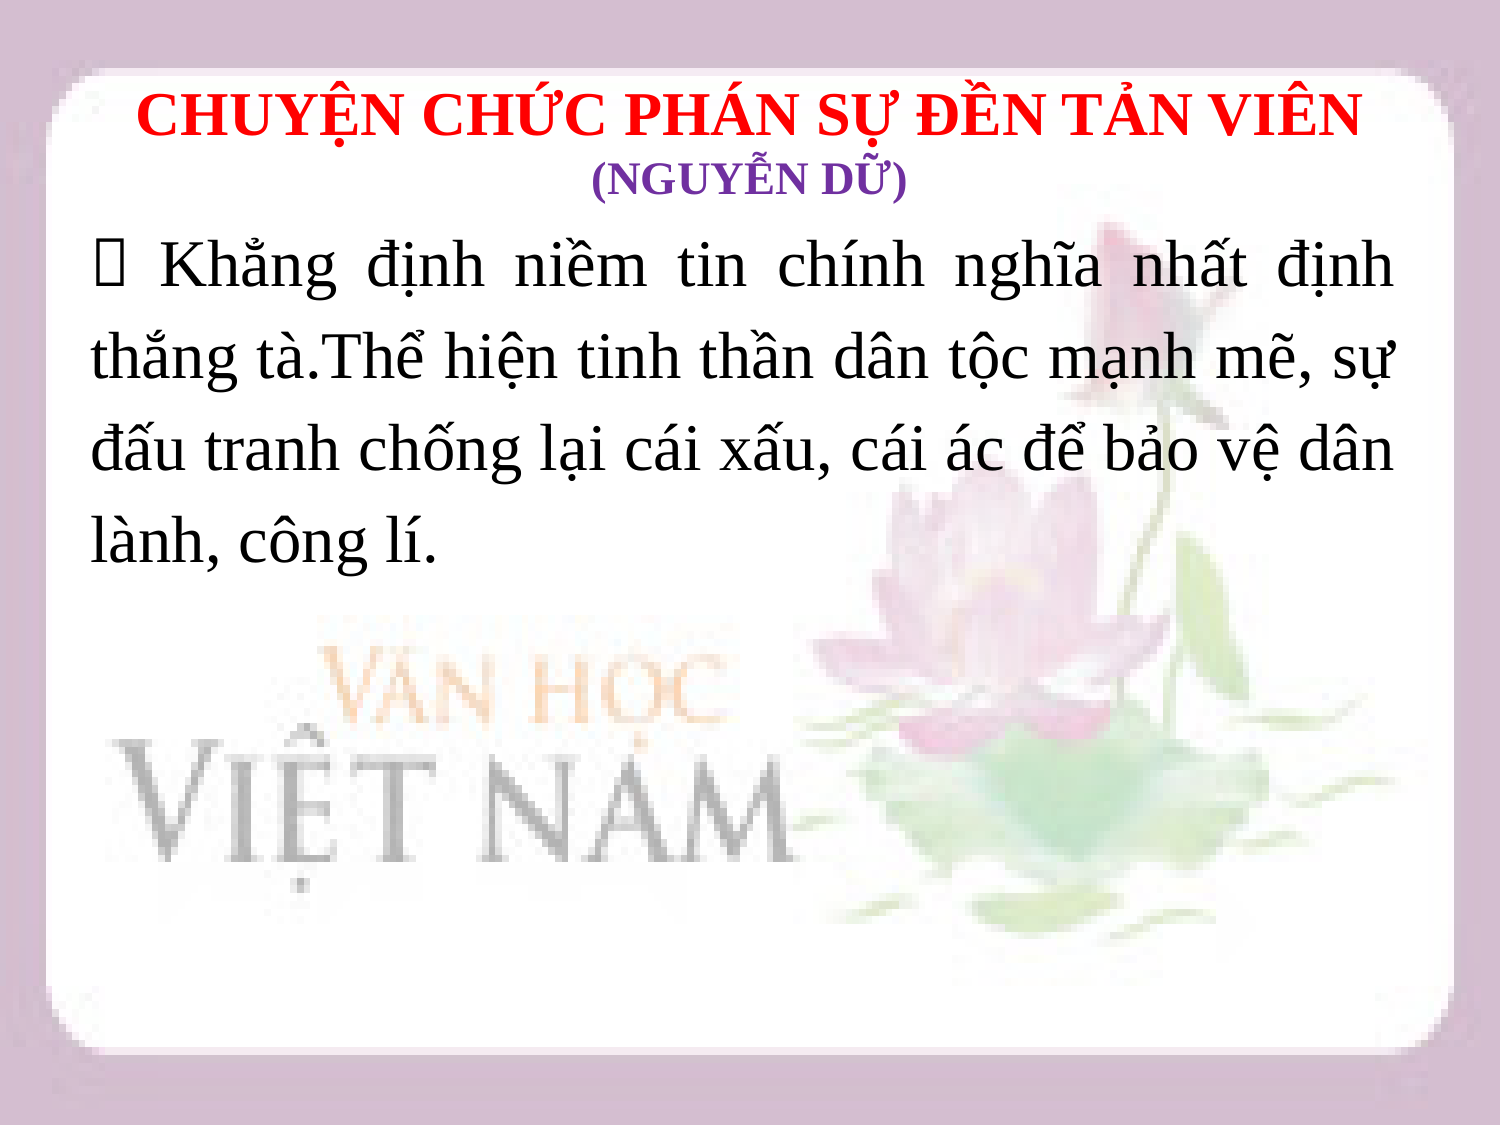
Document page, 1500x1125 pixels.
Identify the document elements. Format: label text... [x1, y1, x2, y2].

title CHUYỆN CHỨC PHÁN SỰ ĐỀN TẢN VIÊN (NGUYỄN DỮ) [75, 45, 1425, 233]
list  Khẳng định niềm tin chính nghĩa nhất định thắng tà.Thể hiện tinh thần dân tộc mạnh mẽ, sự đấu tranh chống lại cái xấu, cái ác để bảo vệ dân lành, công lí. [75, 200, 1413, 1063]
